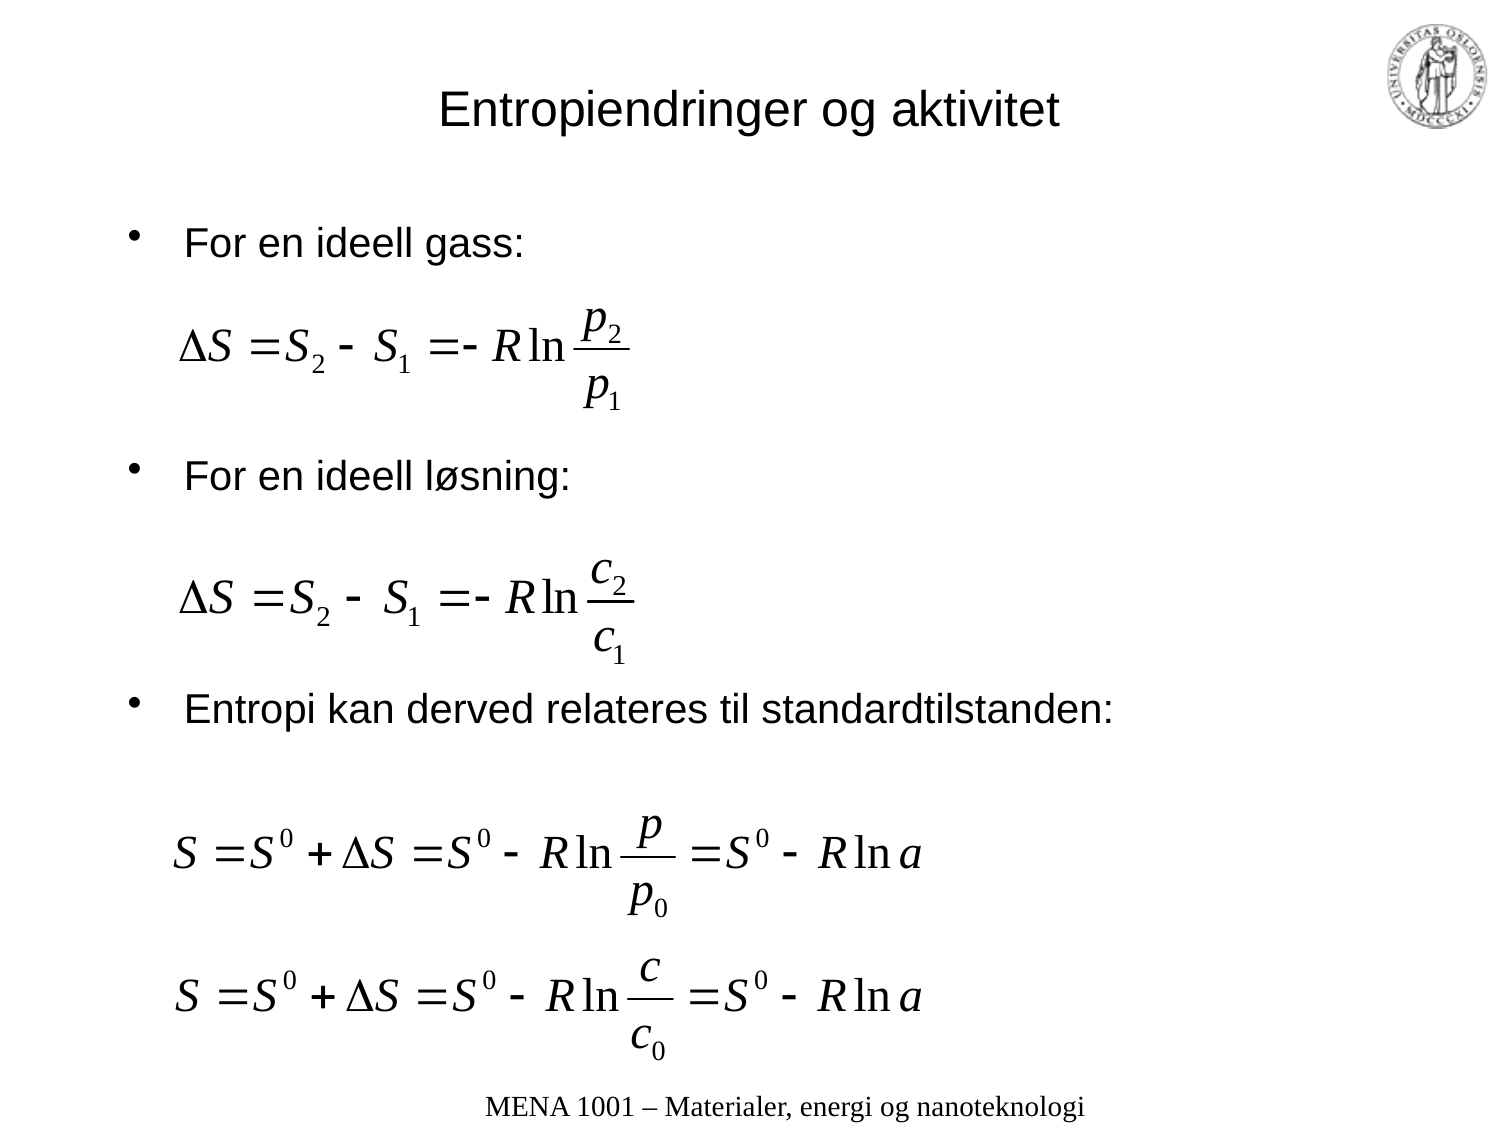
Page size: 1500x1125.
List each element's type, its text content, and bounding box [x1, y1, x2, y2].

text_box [166, 935, 932, 1072]
picture [1388, 24, 1500, 129]
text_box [170, 535, 644, 676]
list For en ideell gass: For en ideell løsning: Entropi kan derved relateres til standardtilstanden: [112, 528, 1388, 984]
footer MENA 1001 – Materialer, energi og nanoteknologi [466, 1079, 1105, 1125]
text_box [164, 793, 934, 929]
title Entropiendringer og aktivitet [112, 12, 1388, 201]
list For en ideell gass: For en ideell løsning: Entropi kan derved relateres til standardtilstanden: [112, 207, 1388, 527]
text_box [170, 285, 641, 422]
